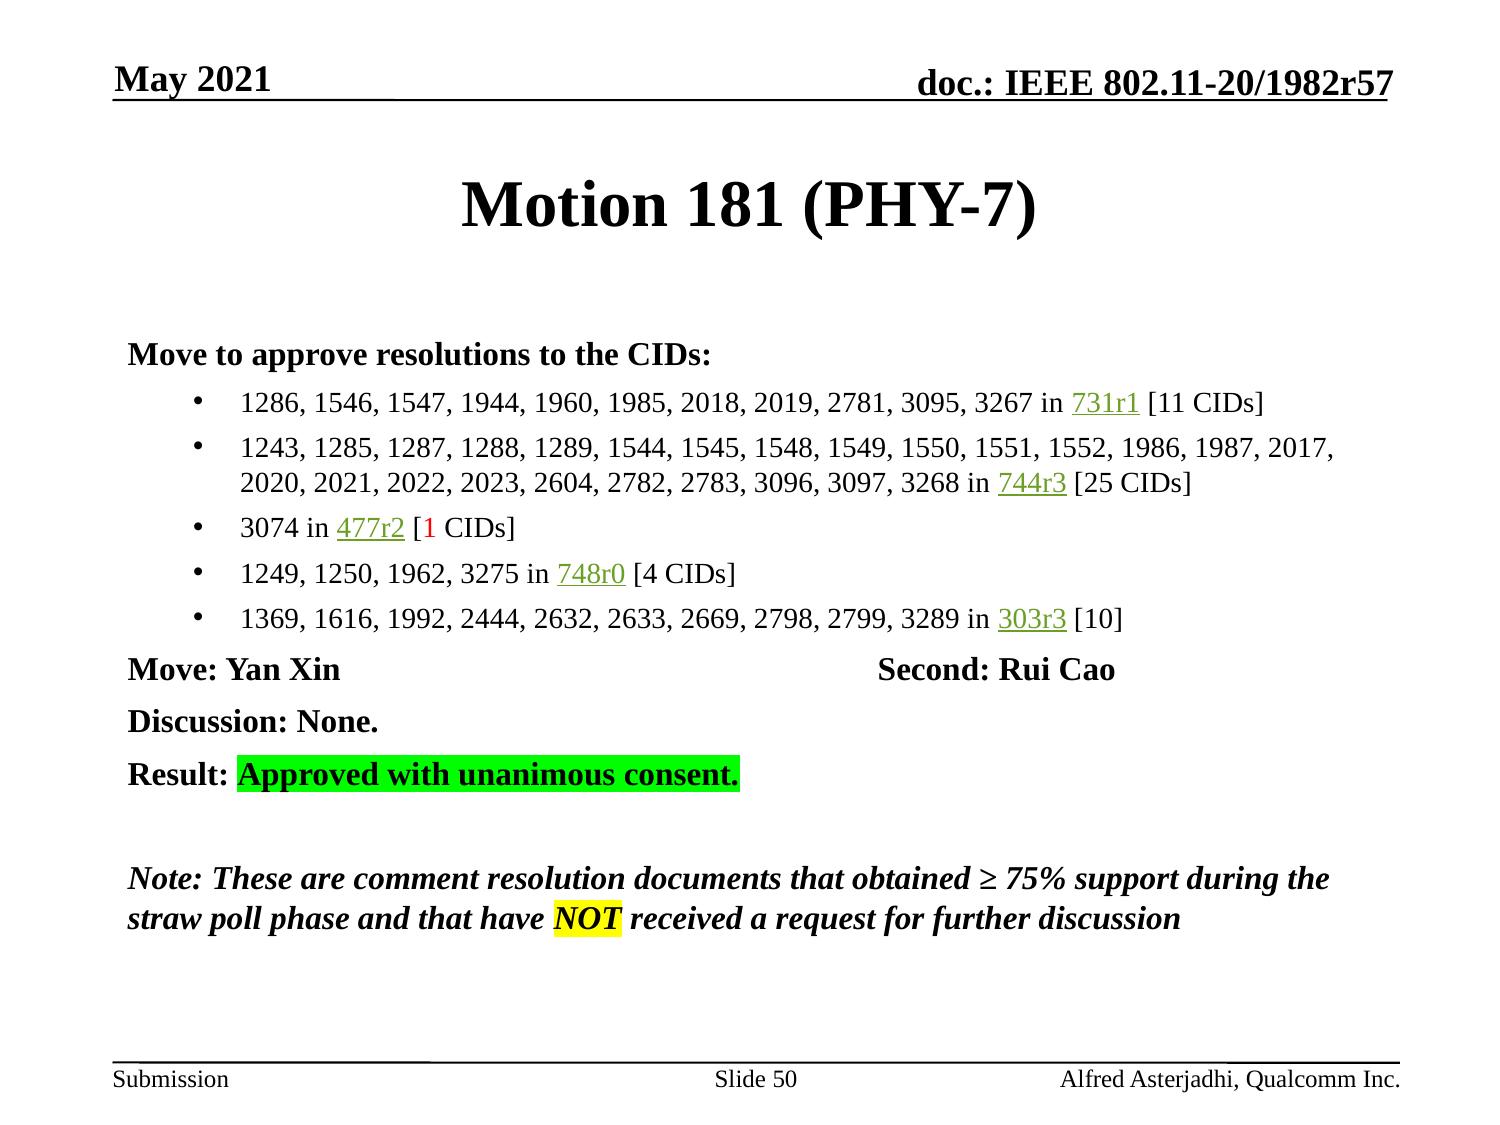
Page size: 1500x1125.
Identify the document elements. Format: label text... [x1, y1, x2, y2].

title Motion 181 (PHY-7) [112, 112, 1388, 288]
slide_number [114, 54, 423, 100]
list Move to approve resolutions to the CIDs: 1286, 1546, 1547, 1944, 1960, 1985, 2018, 2019, 2781, 3095, 3267 in 731r1 [11 CIDs] 1243, 1285, 1287, 1288, 1289, 1544, 1545, 1548, 1549, 1550, 1551, 1552, 1986, 1987, 2017, 2020, 2021, 2022, 2023, 2604, 2782, 2783, 3096, 3097, 3268 in 744r3 [25 CIDs] 3074 in 477r2 [1 CIDs] 1249, 1250, 1962, 3275 in 748r0 [4 CIDs] 1369, 1616, 1992, 2444, 2632, 2633, 2669, 2798, 2799, 3289 in 303r3 [10] Move: Yan Xin Second: Rui Cao Discussion: None. Result: Approved with unanimous consent. Note: These are comment resolution documents that obtained ≥ 75% support during the straw poll phase and that have NOT received a request for further discussion [112, 324, 1388, 1063]
footer Alfred Asterjadhi, Qualcomm Inc. [878, 1061, 1402, 1093]
slide_number Slide 50 [712, 1061, 800, 1123]
